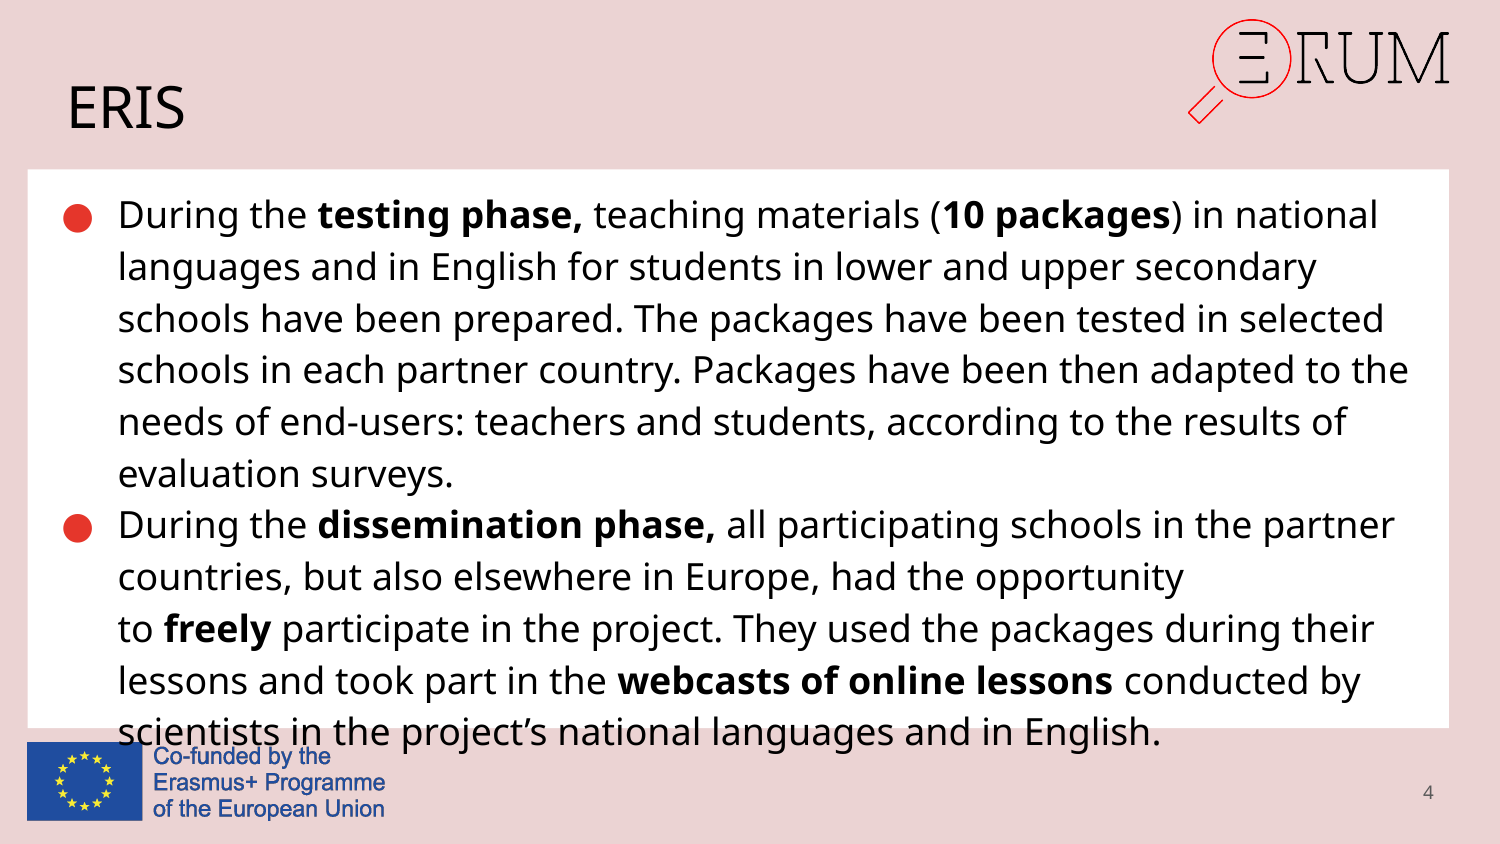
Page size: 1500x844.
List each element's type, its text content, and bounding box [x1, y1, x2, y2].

picture [27, 742, 385, 821]
list During the testing phase, teaching materials (10 packages) in national languages and in English for students in lower and upper secondary schools have been prepared. The packages have been tested in selected schools in each partner country. Packages have been then adapted to the needs of end-users: teachers and students, according to the results of evaluation surveys. During the dissemination phase, all participating schools in the partner countries, but also elsewhere in Europe, had the opportunity to freely participate in the project. They used the packages during their lessons and took part in the webcasts of online lessons conducted by scientists in the project’s national languages and in English. [27, 169, 1449, 729]
title ERIS [51, 55, 1168, 150]
picture [1136, 0, 1500, 137]
slide_number 4 [1358, 761, 1449, 826]
